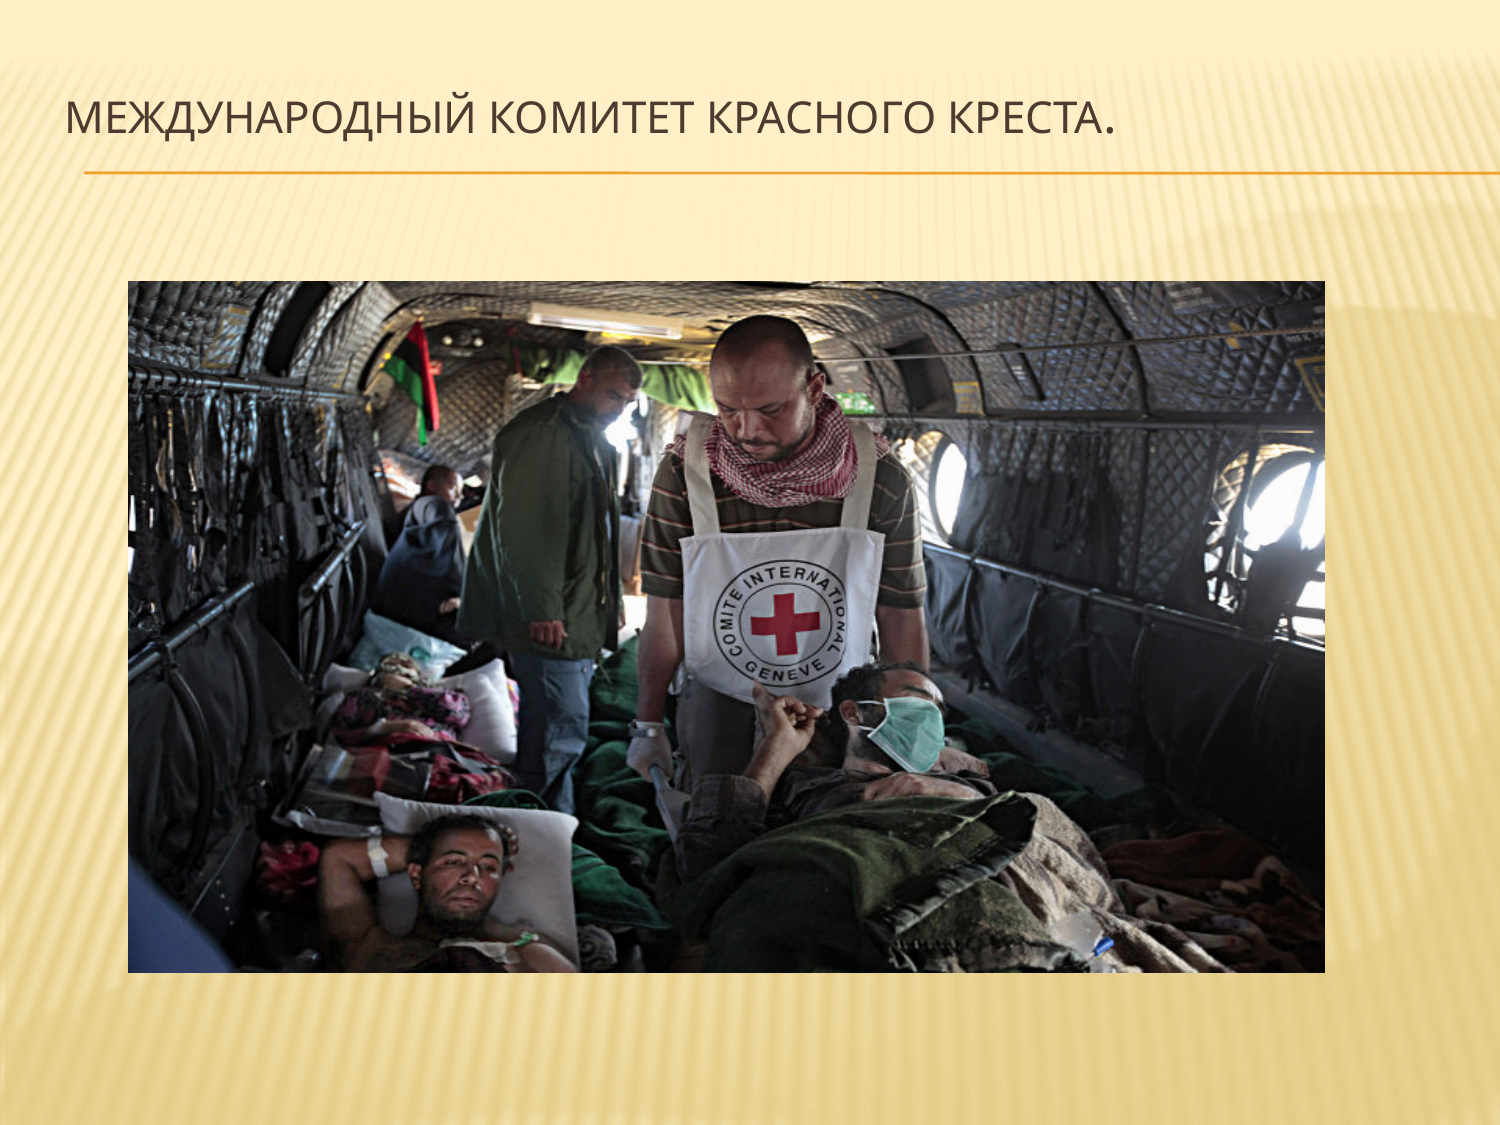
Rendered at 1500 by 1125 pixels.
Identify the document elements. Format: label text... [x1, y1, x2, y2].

title Международный Комитет Красного Креста. [50, 75, 1475, 213]
list [50, 254, 1475, 998]
picture [128, 280, 1325, 973]
